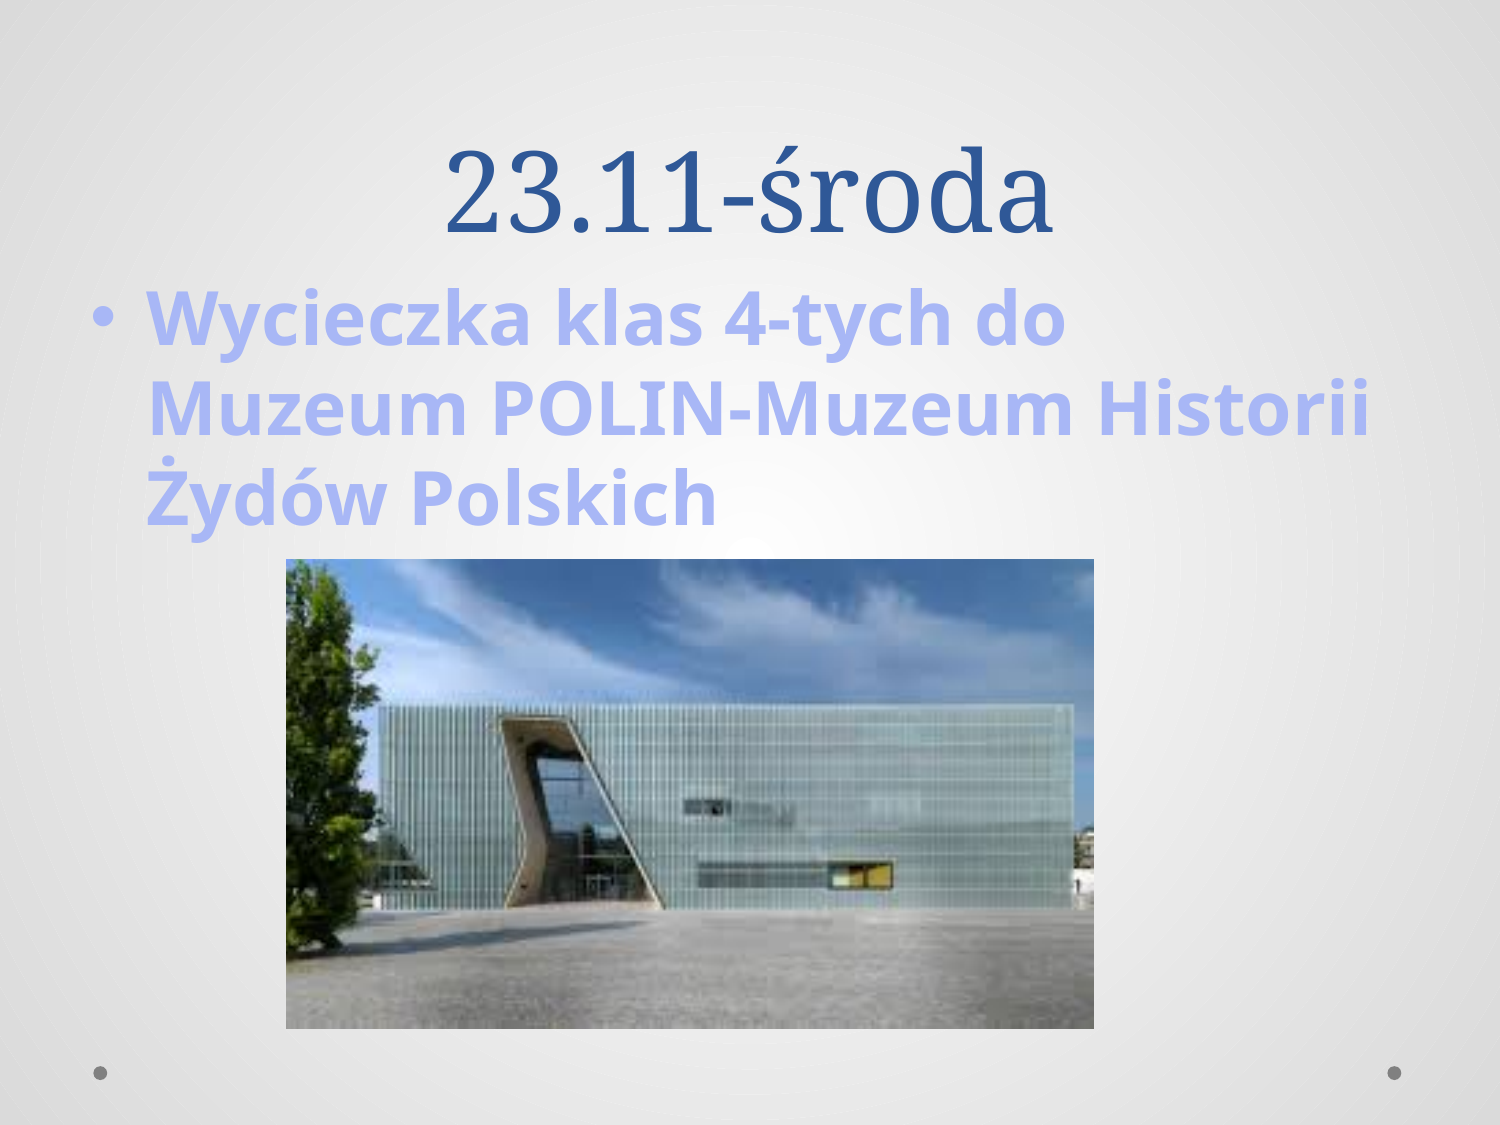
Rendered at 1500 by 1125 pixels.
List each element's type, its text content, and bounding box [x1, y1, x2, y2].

list Wycieczka klas 4-tych do Muzeum POLIN-Muzeum Historii Żydów Polskich [75, 262, 1425, 1005]
title 23.11-środa [75, 0, 1425, 262]
picture [286, 559, 1094, 1029]
